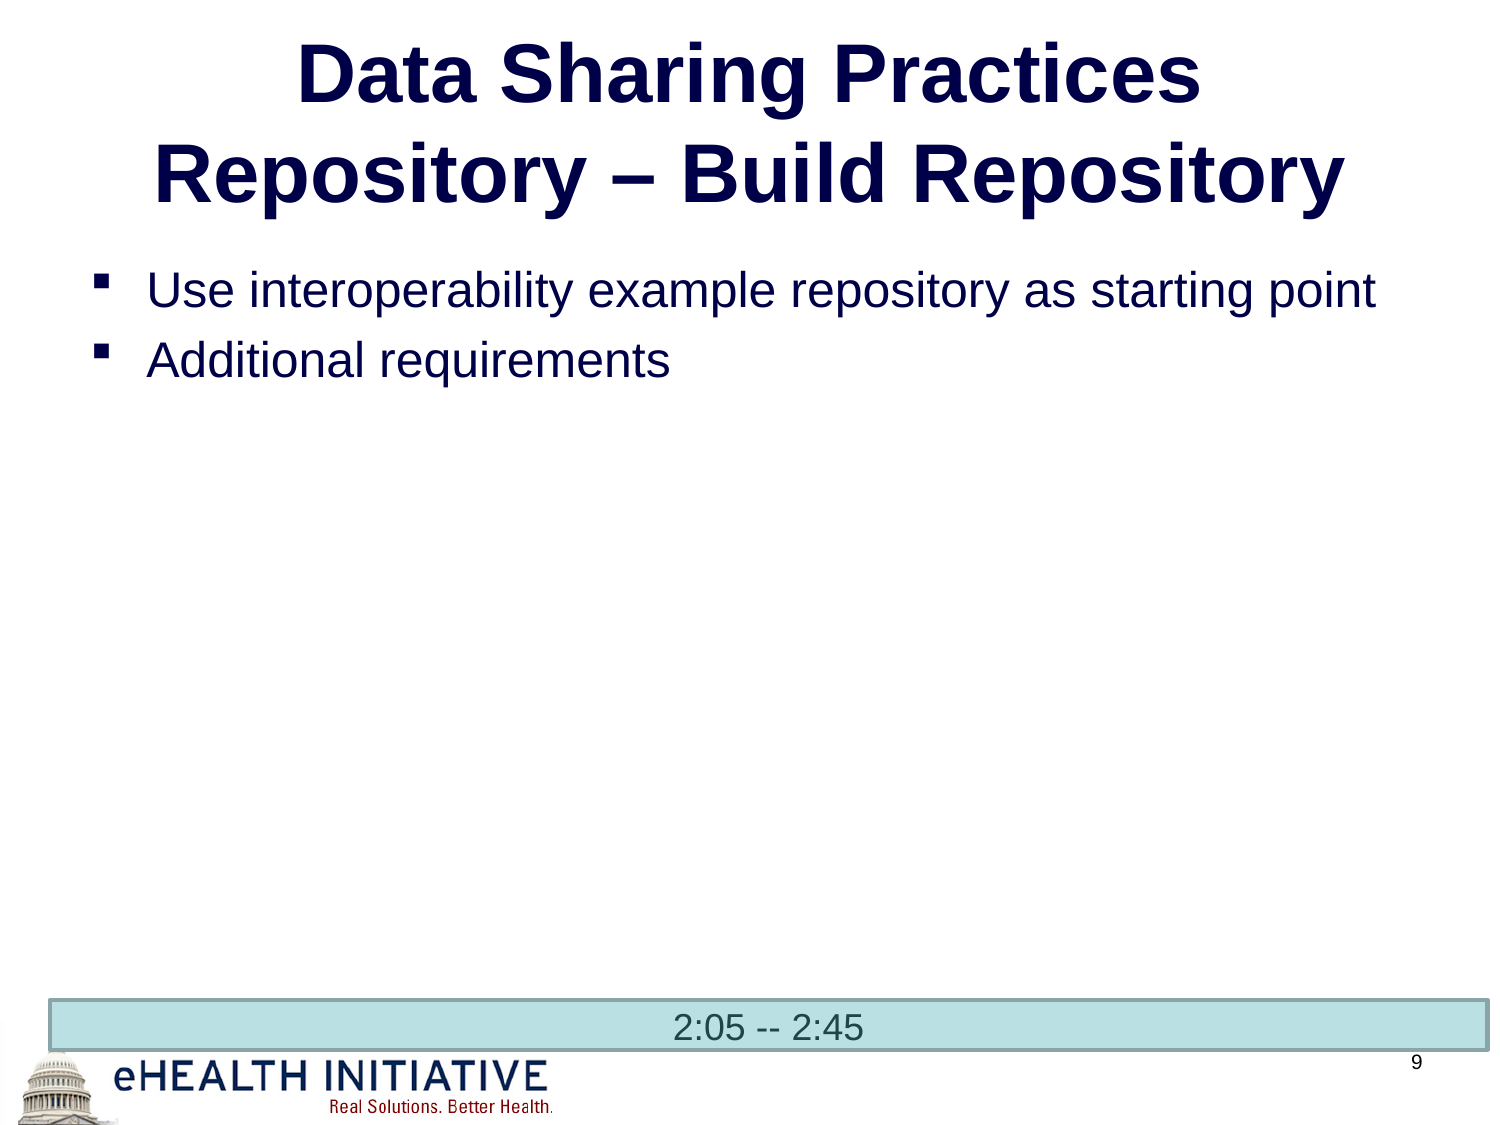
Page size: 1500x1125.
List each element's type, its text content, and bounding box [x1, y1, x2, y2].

title Data Sharing Practices Repository – Build Repository [75, 24, 1425, 213]
text_box 2:05 -- 2:45 [48, 998, 1490, 1052]
picture [0, 1021, 575, 1125]
list Use interoperability example repository as starting point Additional requirements [75, 249, 1425, 993]
